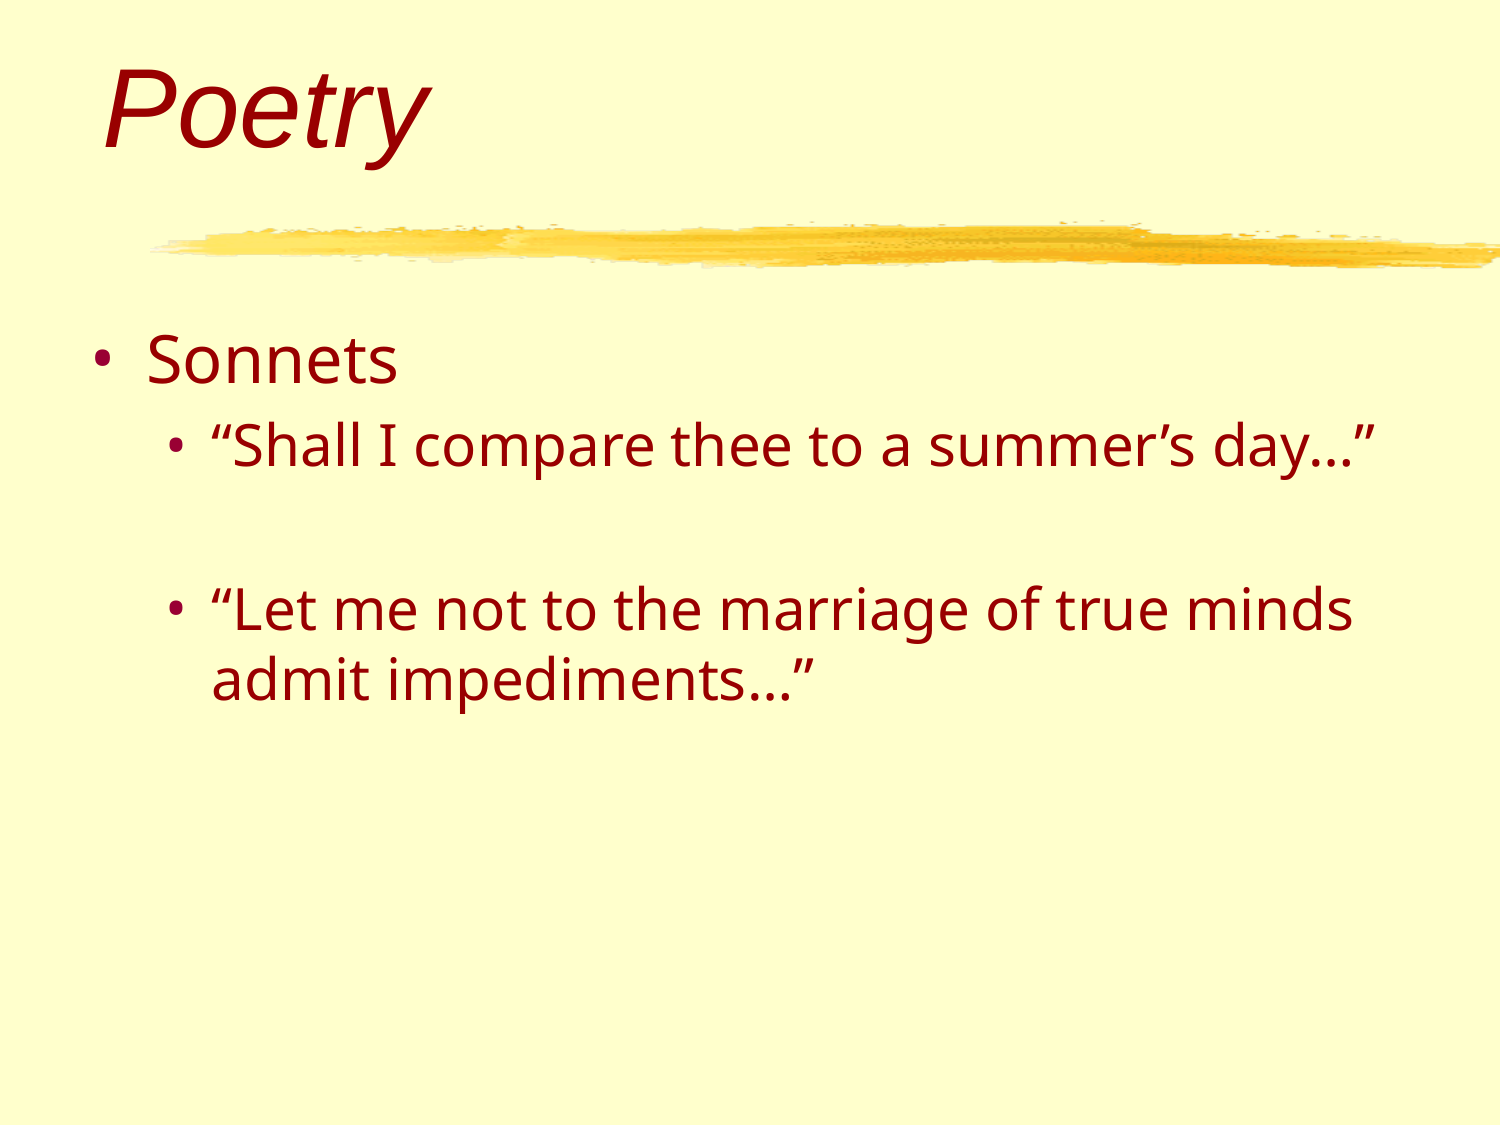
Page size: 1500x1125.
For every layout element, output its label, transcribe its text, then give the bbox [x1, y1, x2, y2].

list Sonnets “Shall I compare thee to a summer’s day…” “Let me not to the marriage of true minds admit impediments…” [75, 309, 1417, 994]
picture [1363, 215, 1500, 279]
title Poetry [87, 99, 1363, 309]
